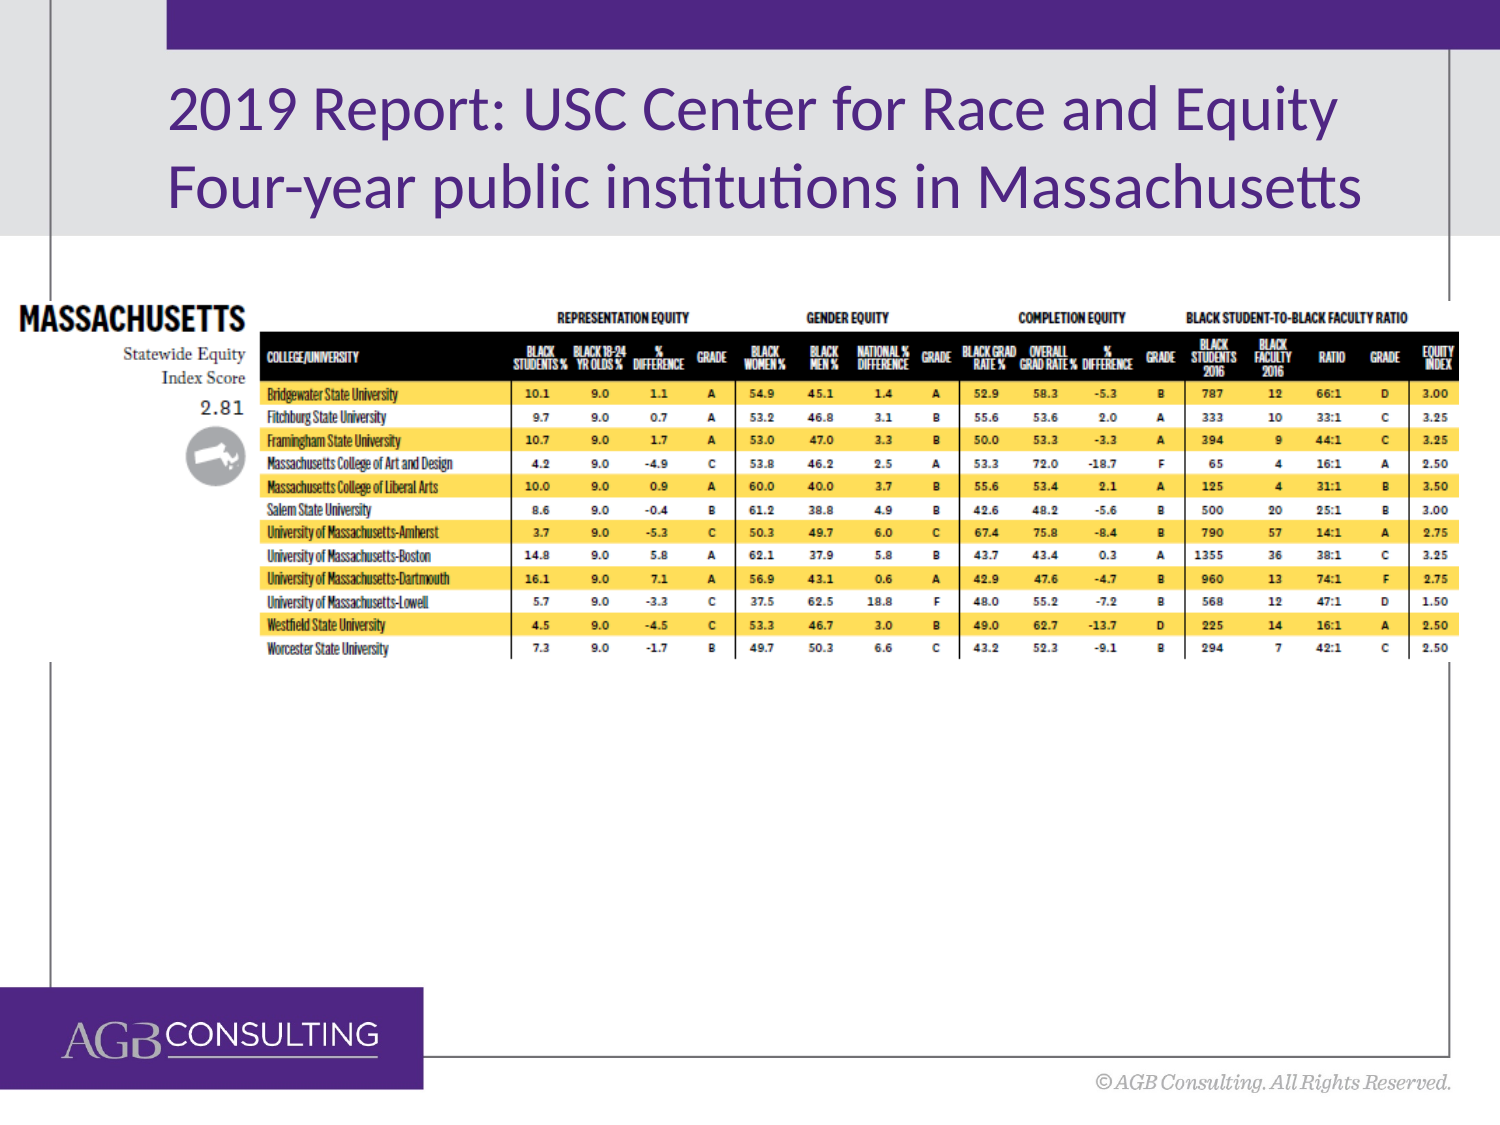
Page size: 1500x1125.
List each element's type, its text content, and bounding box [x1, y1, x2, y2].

title 2019 Report: USC Center for Race and Equity Four-year public institutions in Massachusetts [167, 54, 1406, 233]
picture [0, 0, 1500, 1125]
